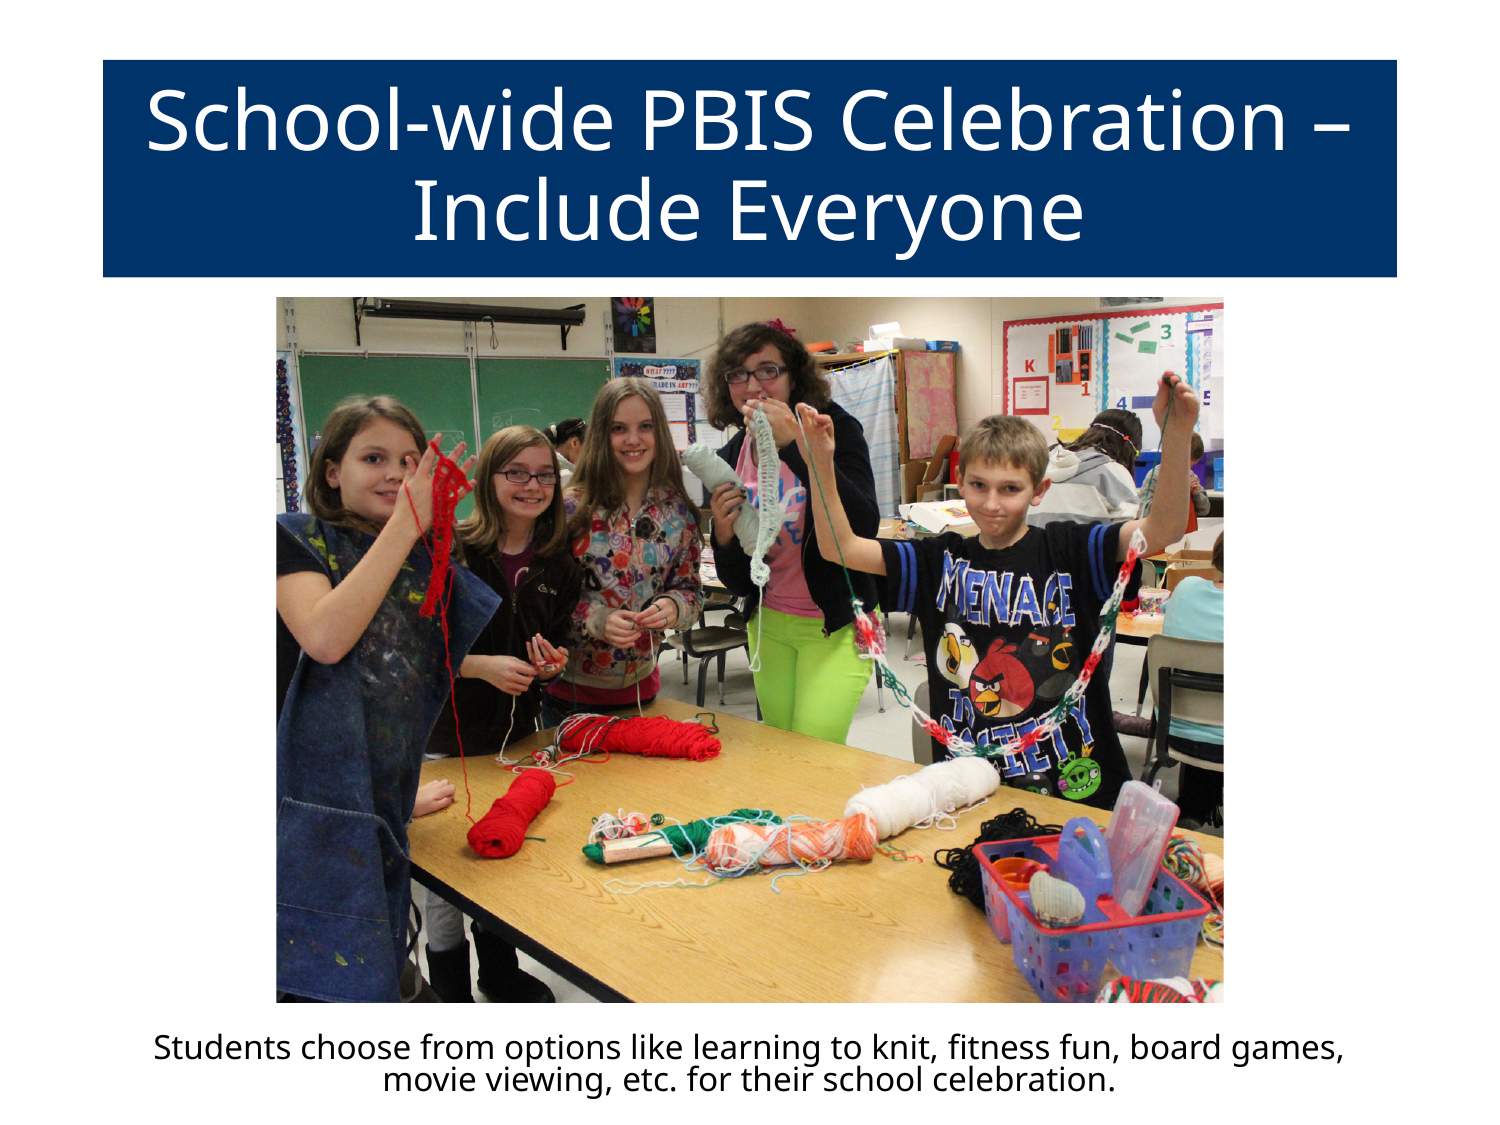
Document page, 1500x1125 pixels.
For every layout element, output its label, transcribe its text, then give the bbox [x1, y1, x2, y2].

list Students choose from options like learning to knit, fitness fun, board games, movie viewing, etc. for their school celebration. [106, 1026, 1394, 1125]
picture [276, 297, 1224, 1004]
title School-wide PBIS Celebration – Include Everyone [103, 59, 1397, 278]
